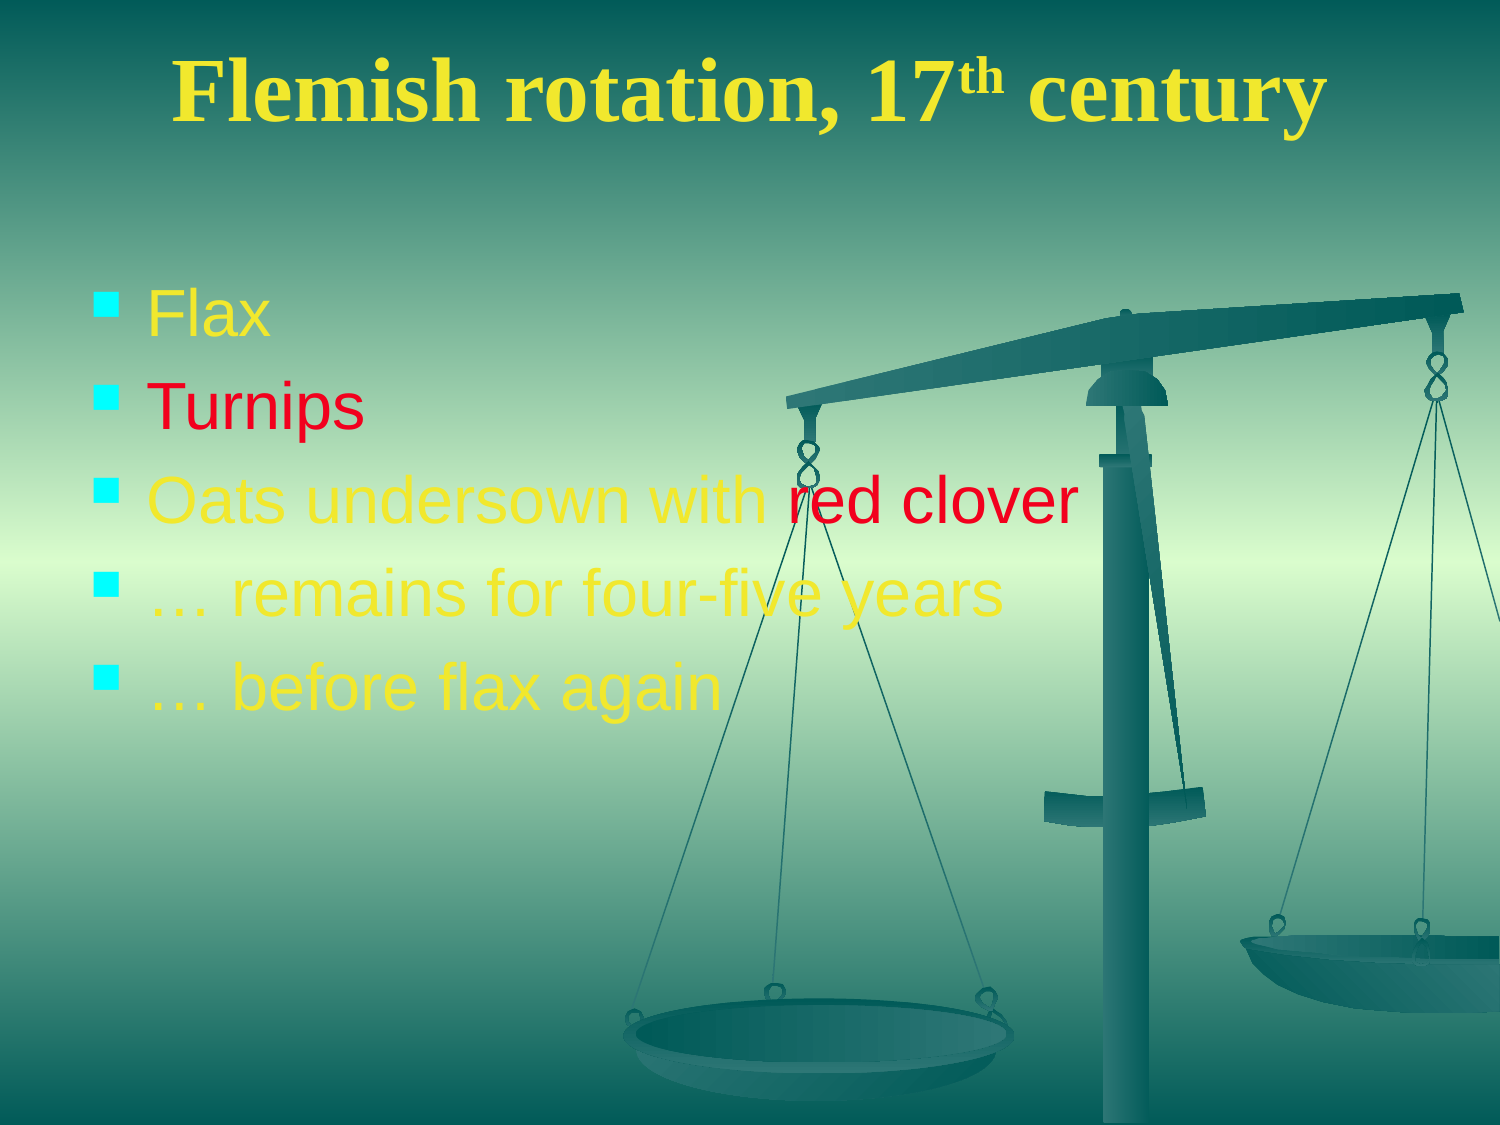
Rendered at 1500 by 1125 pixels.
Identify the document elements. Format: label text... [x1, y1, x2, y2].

list Flax Turnips Oats undersown with red clover … remains for four-five years … before flax again [75, 262, 1425, 1006]
title Flemish rotation, 17th century [75, 45, 1425, 234]
